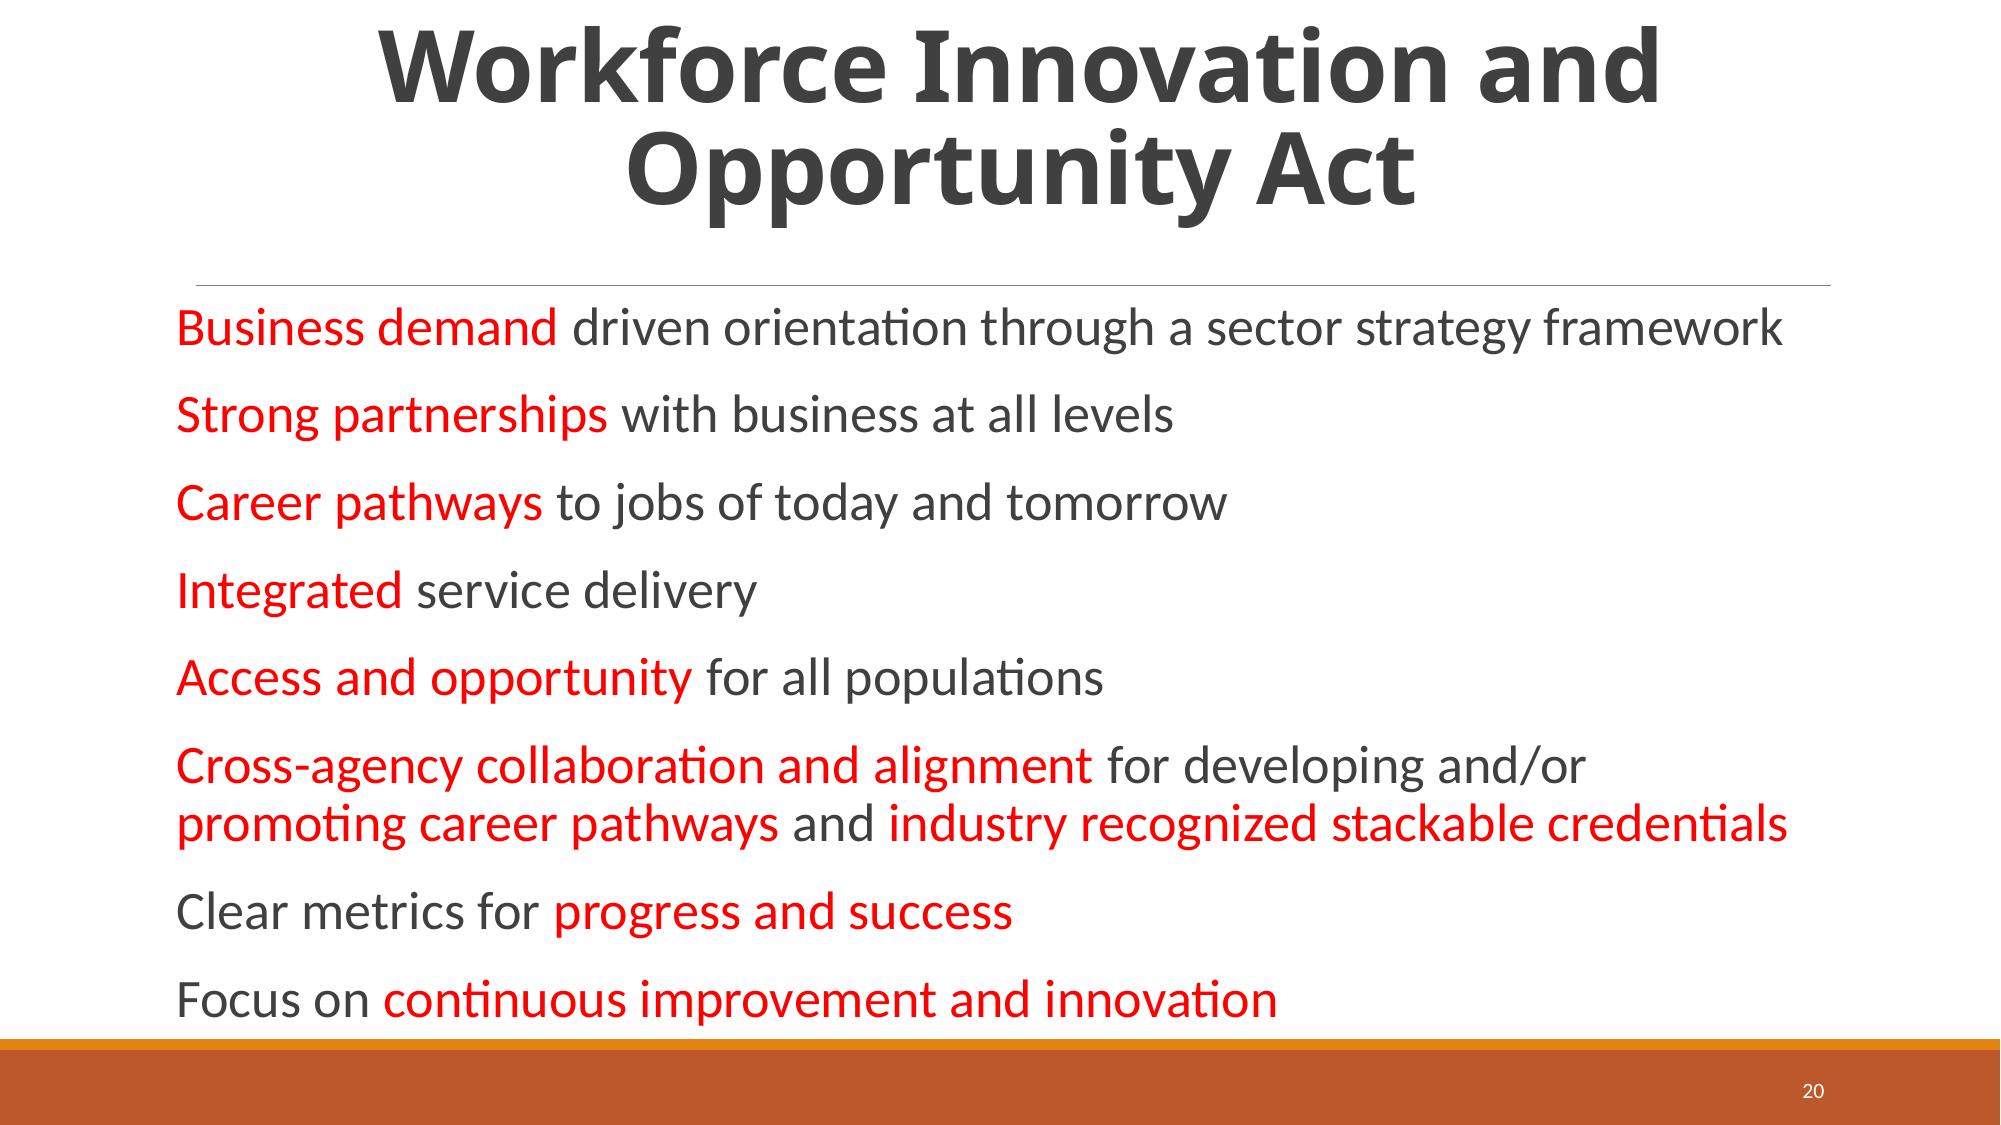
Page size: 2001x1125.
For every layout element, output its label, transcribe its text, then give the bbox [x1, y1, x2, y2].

title Workforce Innovation and Opportunity Act [161, 93, 1882, 233]
list Business demand driven orientation through a sector strategy framework Strong partnerships with business at all levels Career pathways to jobs of today and tomorrow Integrated service delivery Access and opportunity for all populations Cross-agency collaboration and alignment for developing and/or promoting career pathways and industry recognized stackable credentials Clear metrics for progress and success Focus on continuous improvement and innovation [161, 290, 1830, 1025]
slide_number 20 [1624, 1059, 1840, 1120]
